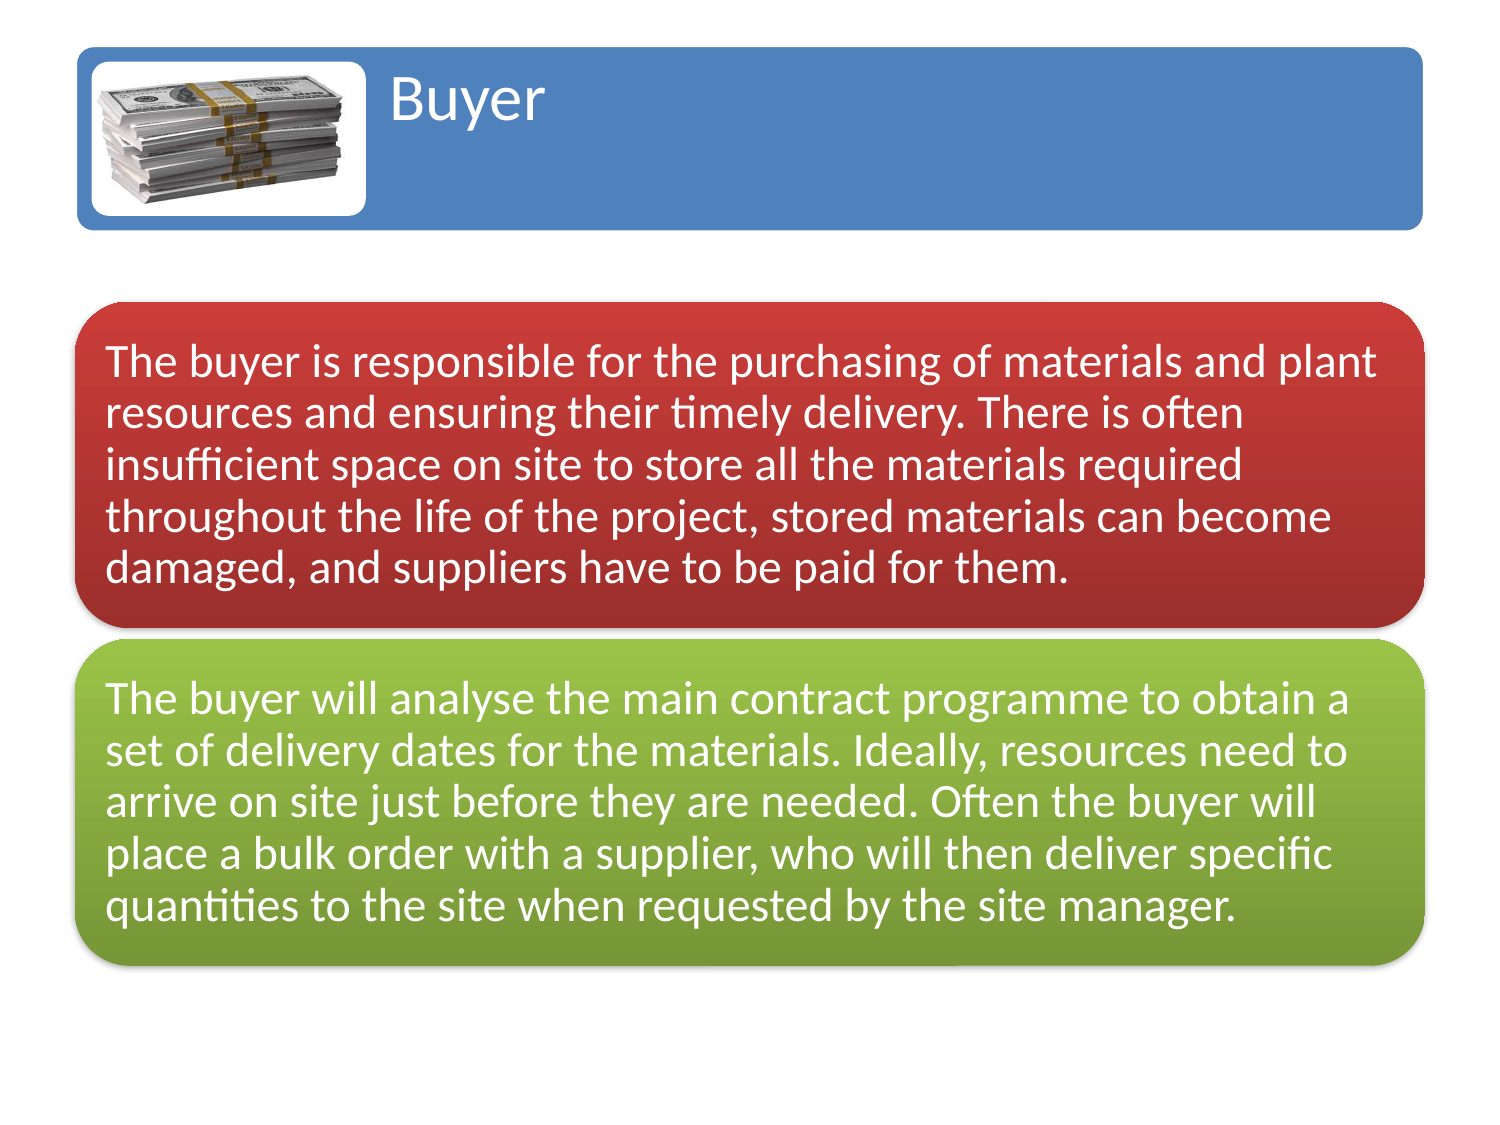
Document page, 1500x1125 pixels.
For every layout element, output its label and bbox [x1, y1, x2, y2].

text_box [74, 44, 1426, 233]
list [74, 262, 1426, 1006]
